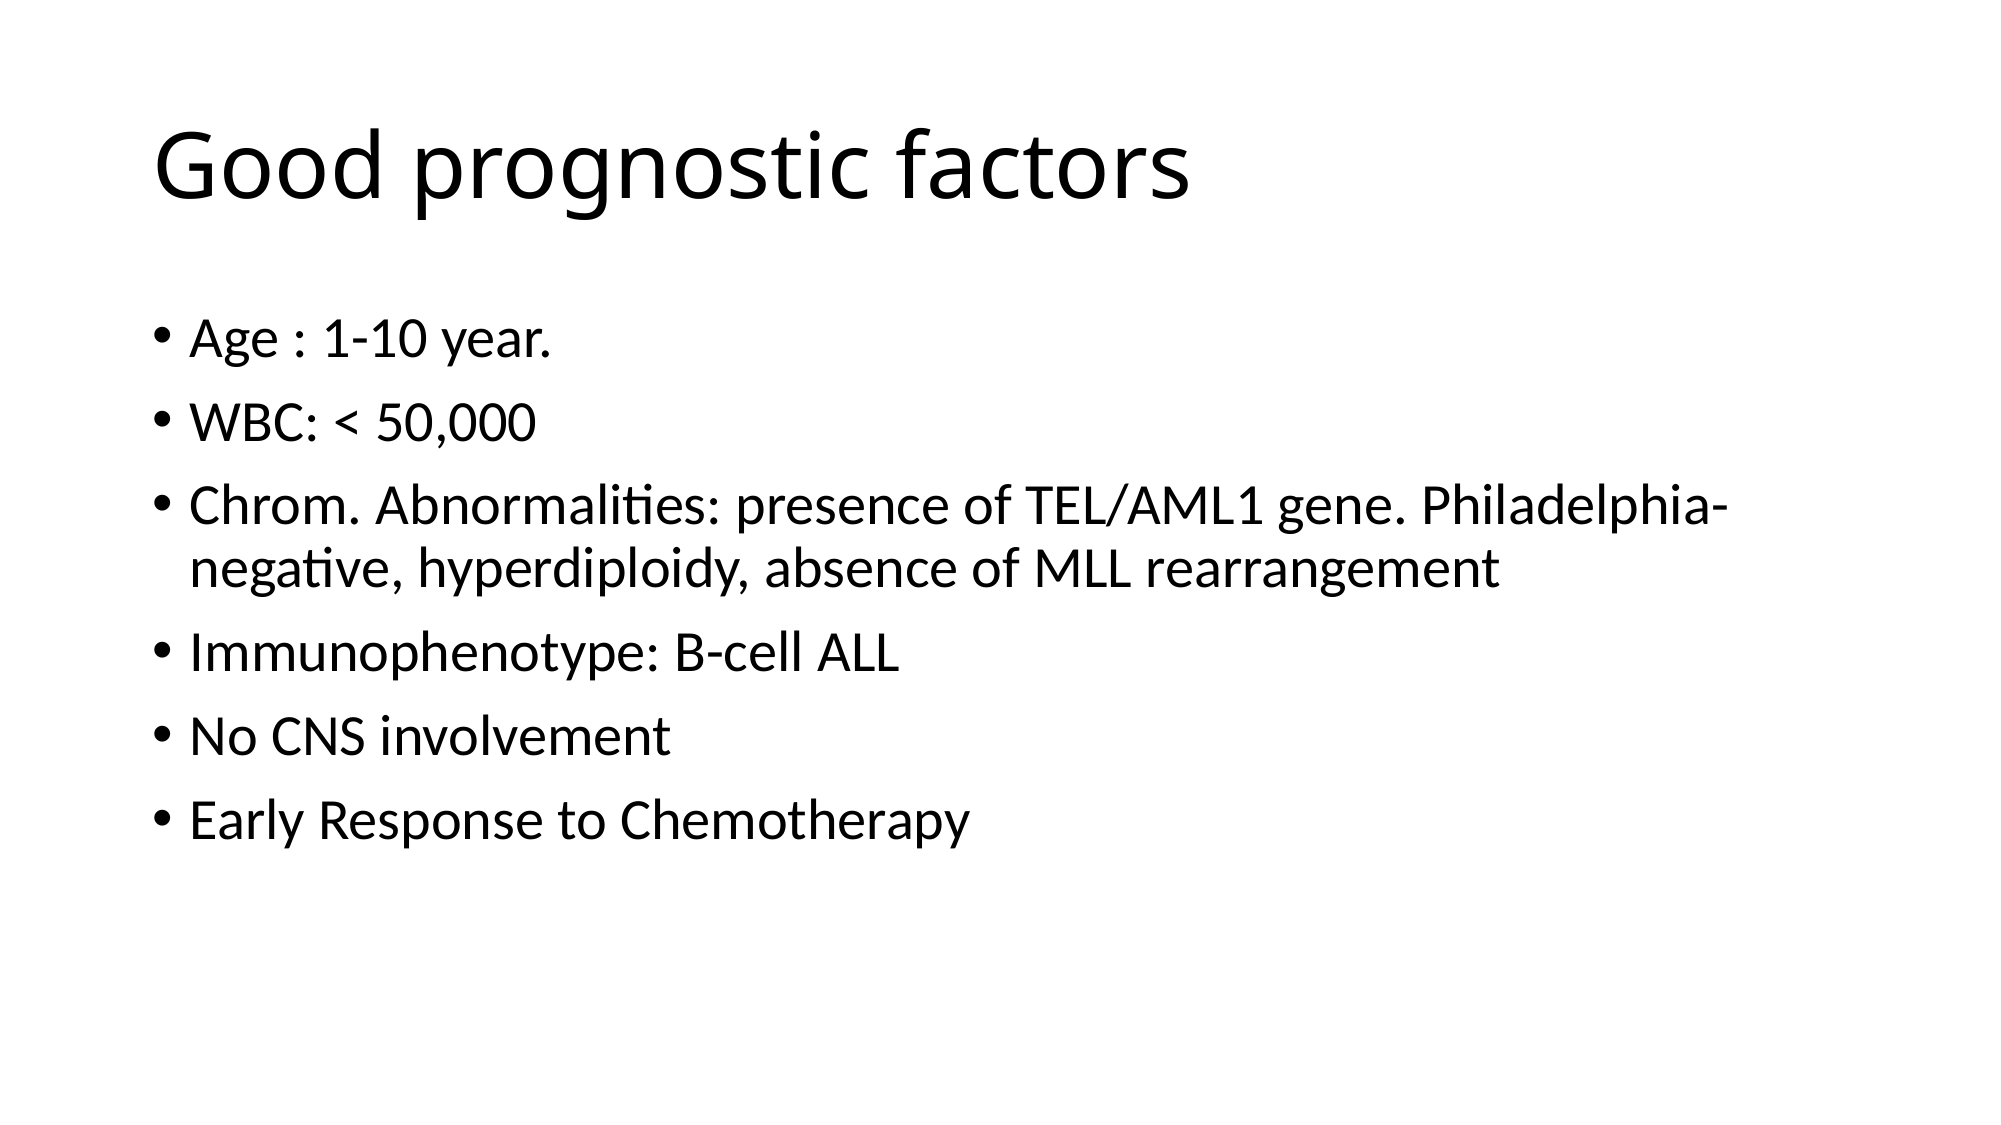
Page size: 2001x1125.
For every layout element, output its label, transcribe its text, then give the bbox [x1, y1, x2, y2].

title Good prognostic factors [137, 59, 1863, 278]
list Age : 1-10 year. WBC: < 50,000 Chrom. Abnormalities: presence of TEL/AML1 gene. Philadelphia- negative, hyperdiploidy, absence of MLL rearrangement Immunophenotype: B-cell ALL No CNS involvement Early Response to Chemotherapy [137, 299, 1863, 1014]
